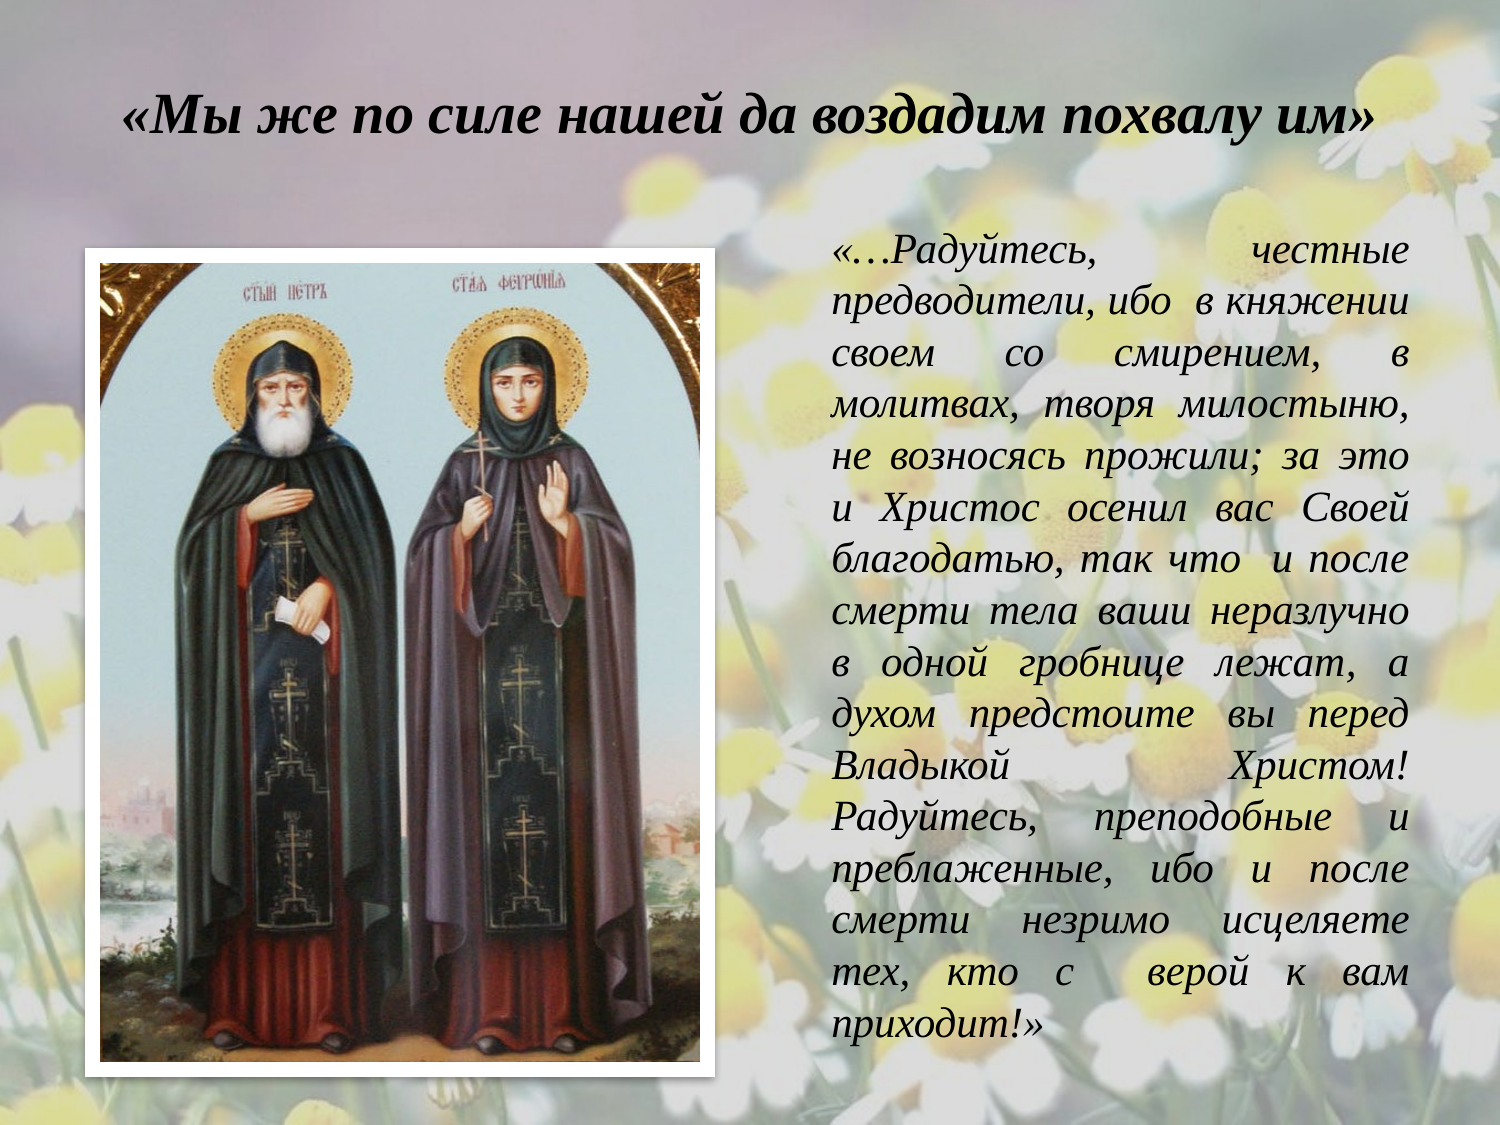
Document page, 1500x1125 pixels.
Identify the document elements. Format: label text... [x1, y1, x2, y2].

picture [0, 0, 1500, 1125]
list «…Радуйтесь, честные предводители, ибо в княжении своем со смирением, в молитвах, творя милостыню, не возносясь прожили; за это и Христос осенил вас Своей благодатью, так что и после смерти тела ваши неразлучно в одной гробнице лежат, а духом предстоите вы перед Владыкой Христом! Радуйтесь, преподобные и преблаженные, ибо и после смерти незримо исцеляете тех, кто с верой к вам приходит!» [762, 212, 1425, 1075]
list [99, 262, 701, 1063]
title «Мы же по силе нашей да воздадим похвалу им» [75, 45, 1425, 175]
